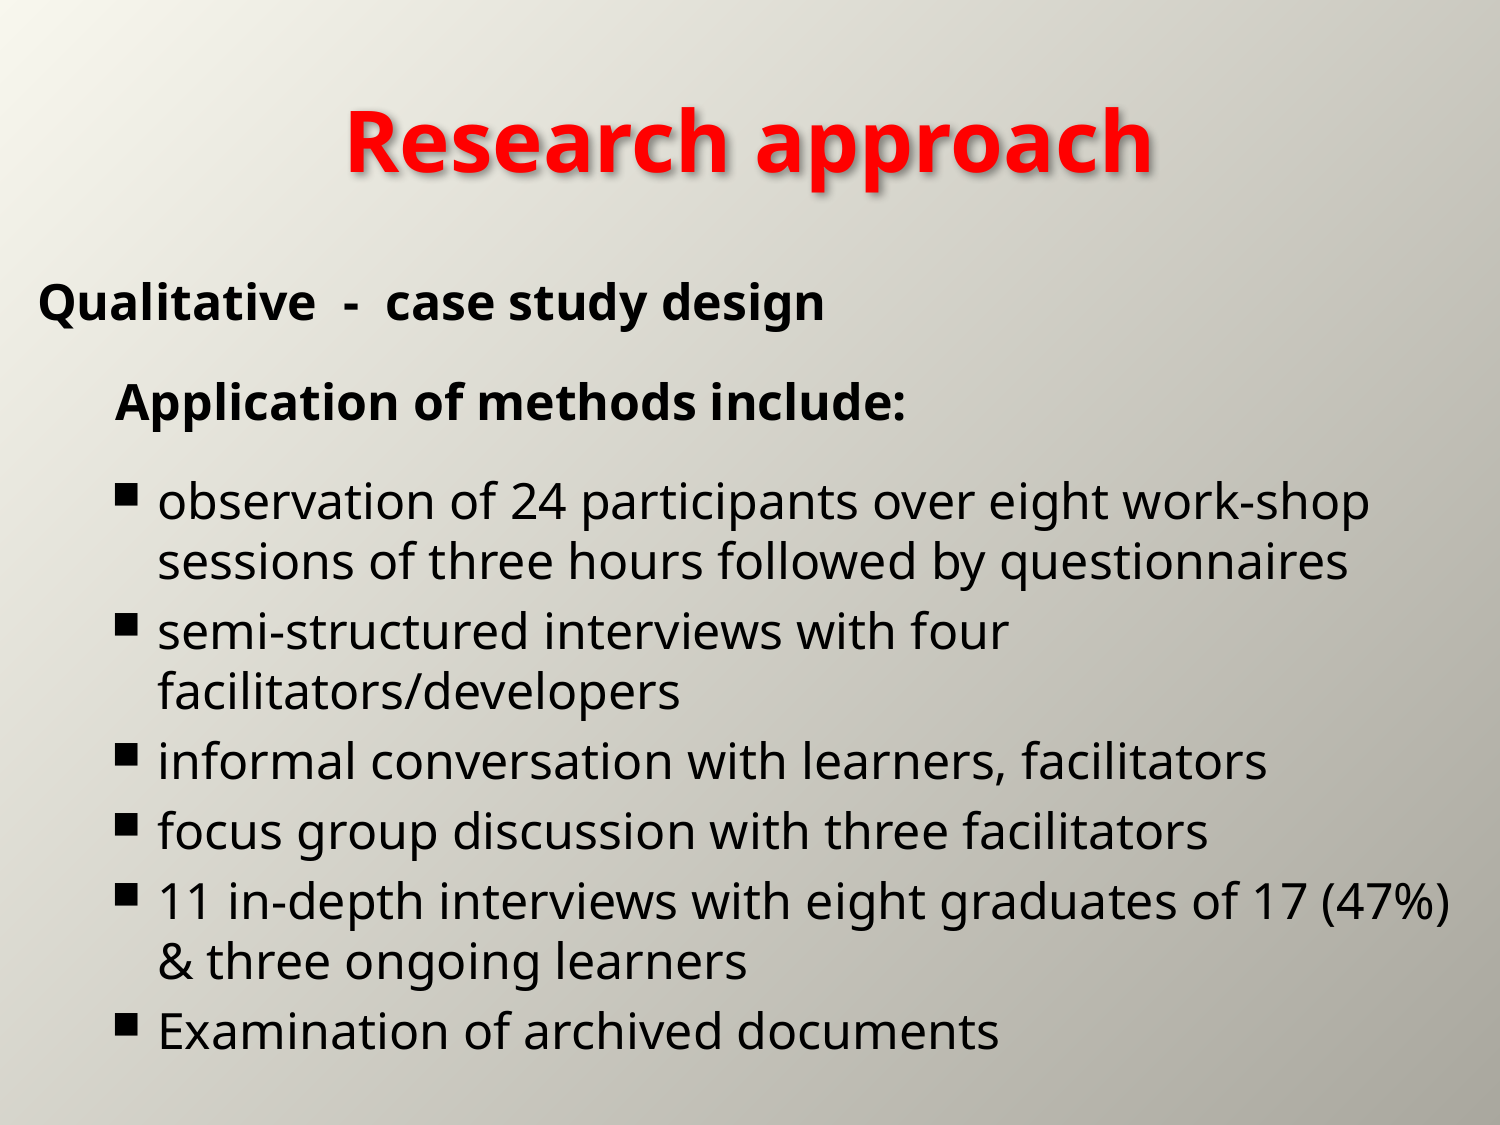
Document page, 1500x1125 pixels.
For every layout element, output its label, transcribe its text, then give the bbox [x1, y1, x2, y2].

list Qualitative - case study design Application of methods include: observation of 24 participants over eight work-shop sessions of three hours followed by questionnaires semi-structured interviews with four facilitators/developers informal conversation with learners, facilitators focus group discussion with three facilitators 11 in-depth interviews with eight graduates of 17 (47%) & three ongoing learners Examination of archived documents [0, 262, 1483, 1094]
title Research approach [75, 45, 1425, 233]
